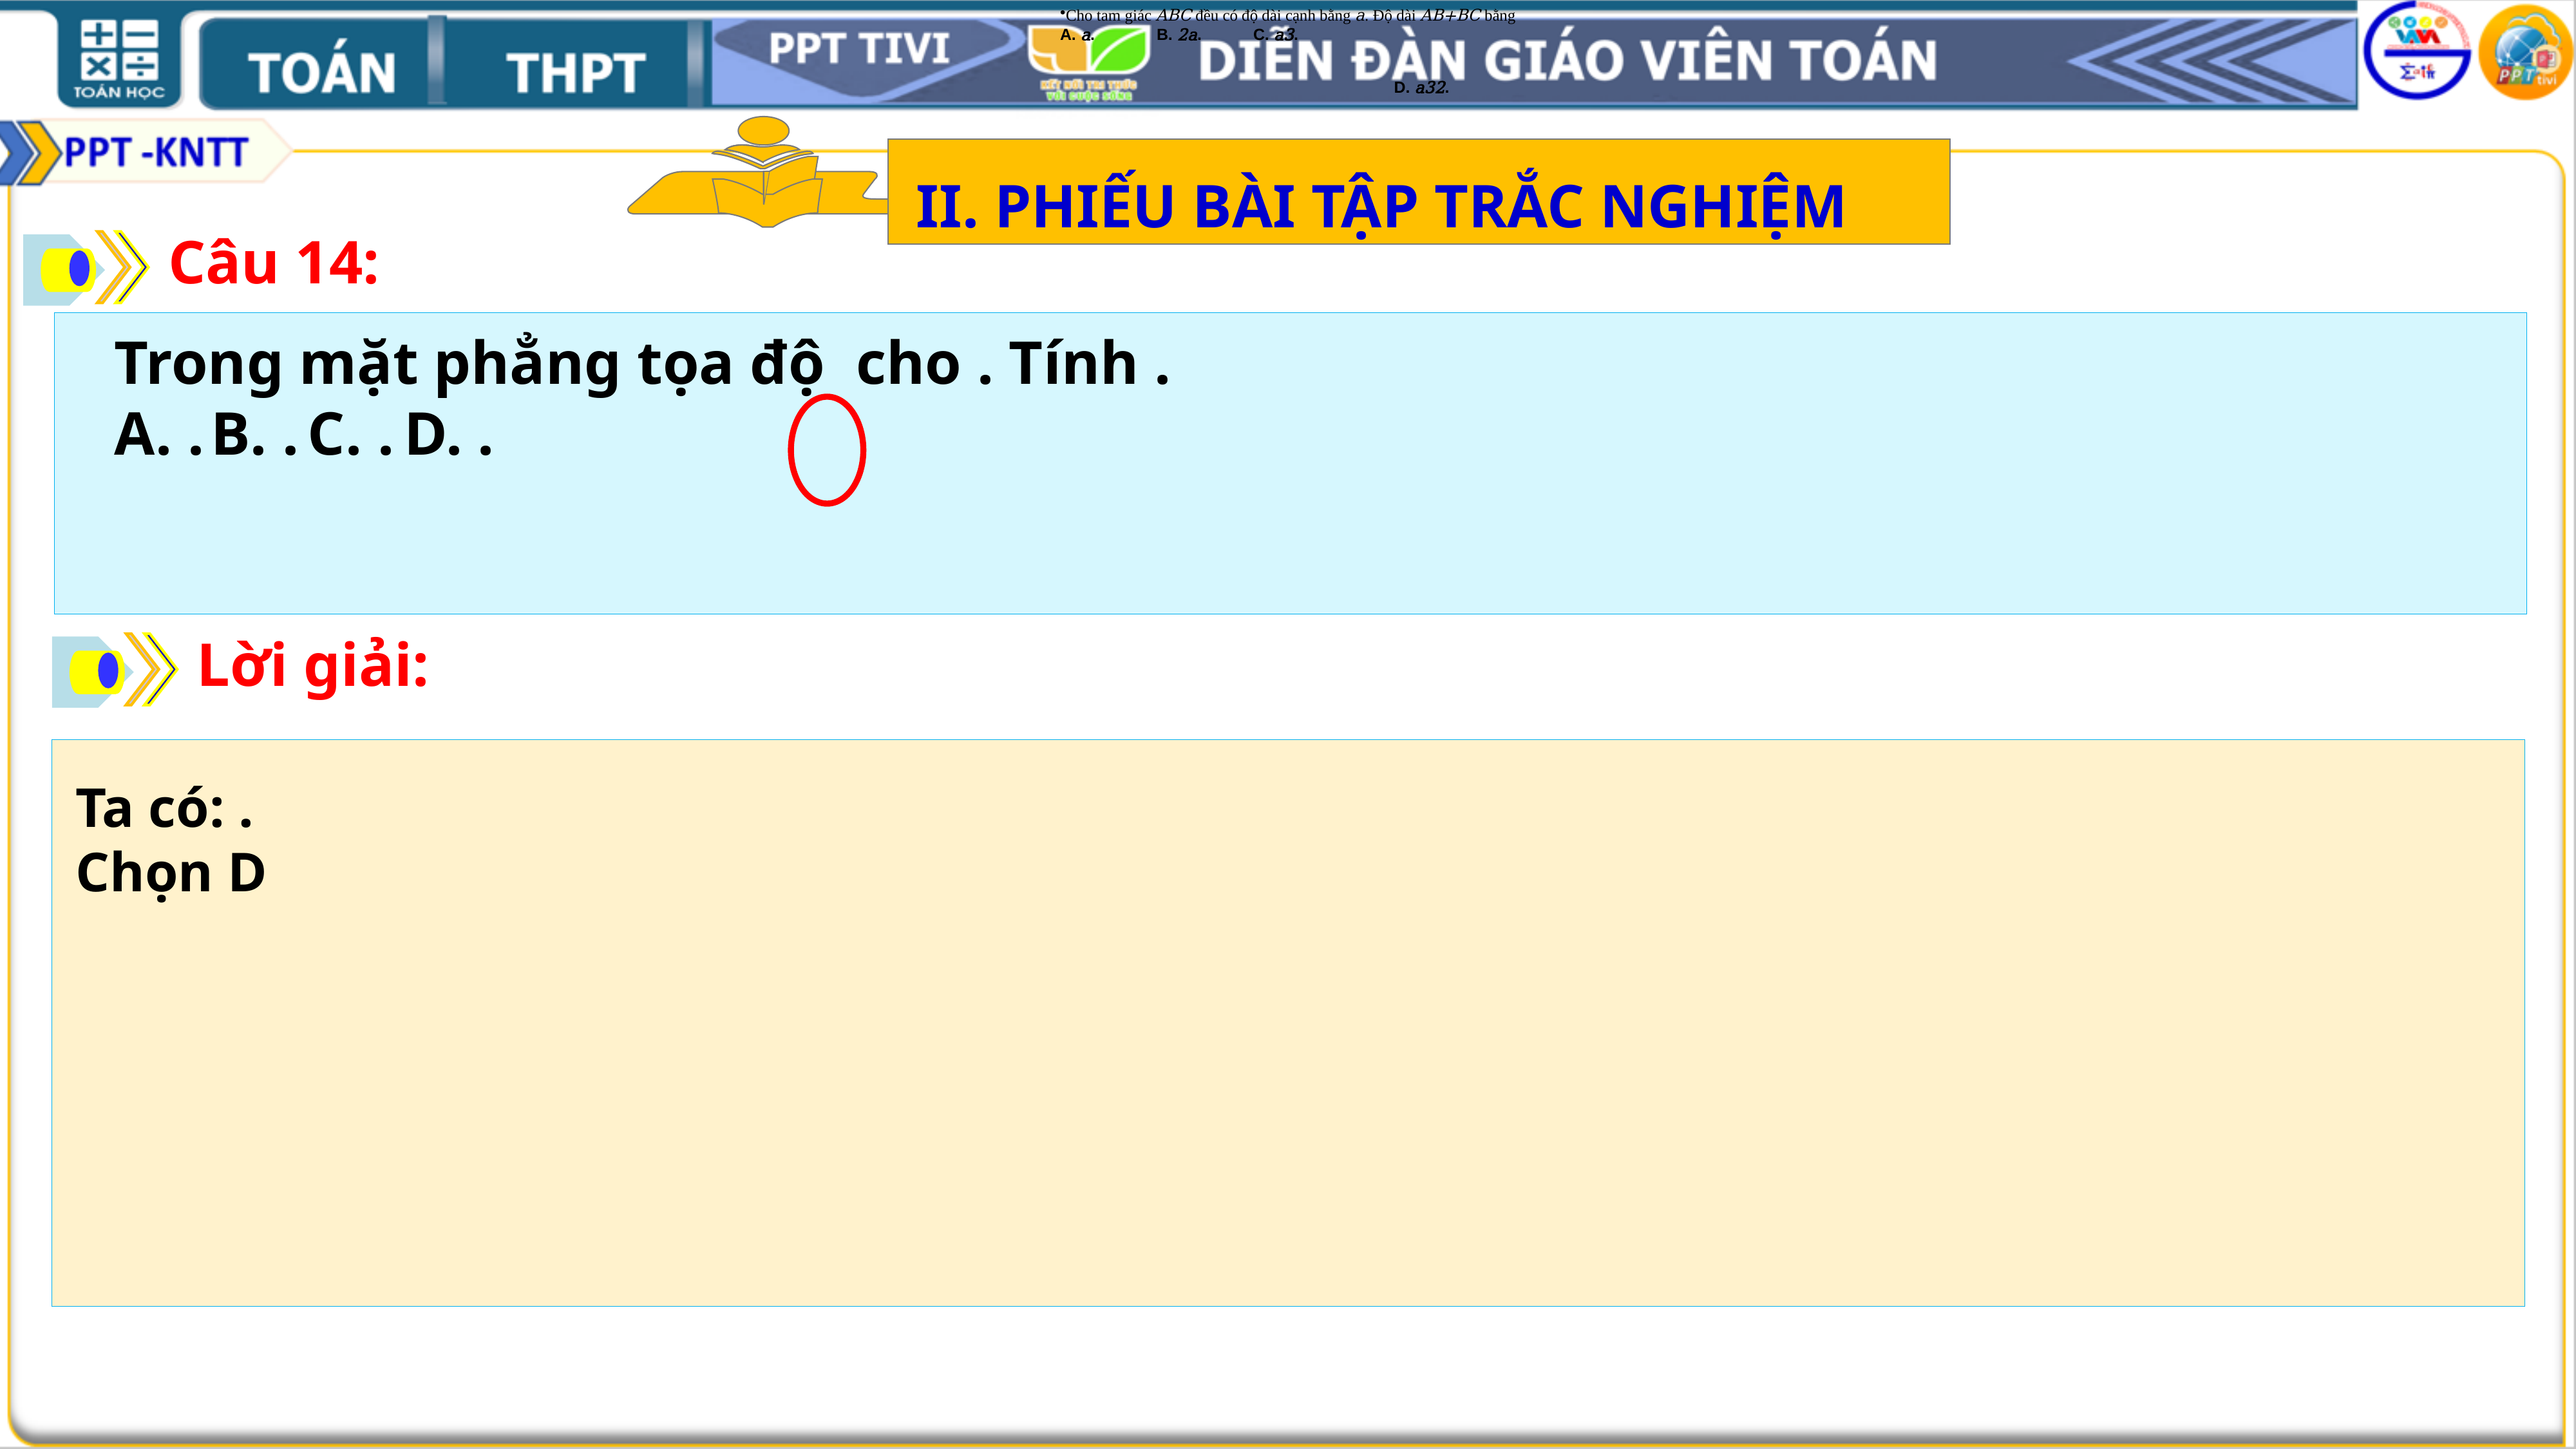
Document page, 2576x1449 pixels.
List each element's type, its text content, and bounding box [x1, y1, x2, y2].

text_box Cho tam giác ABC đều có độ dài cạnh bằng a. Độ dài AB+BC bằng A. a. B. 2a. C. a3. [1050, 0, 1526, 48]
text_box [52, 627, 459, 712]
text_box [54, 312, 2527, 614]
text_box D. a32. [1287, 71, 1459, 101]
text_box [23, 225, 459, 306]
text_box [625, 116, 1951, 234]
picture [0, 0, 2576, 1449]
text_box [790, 395, 864, 505]
text_box [52, 739, 2525, 1307]
